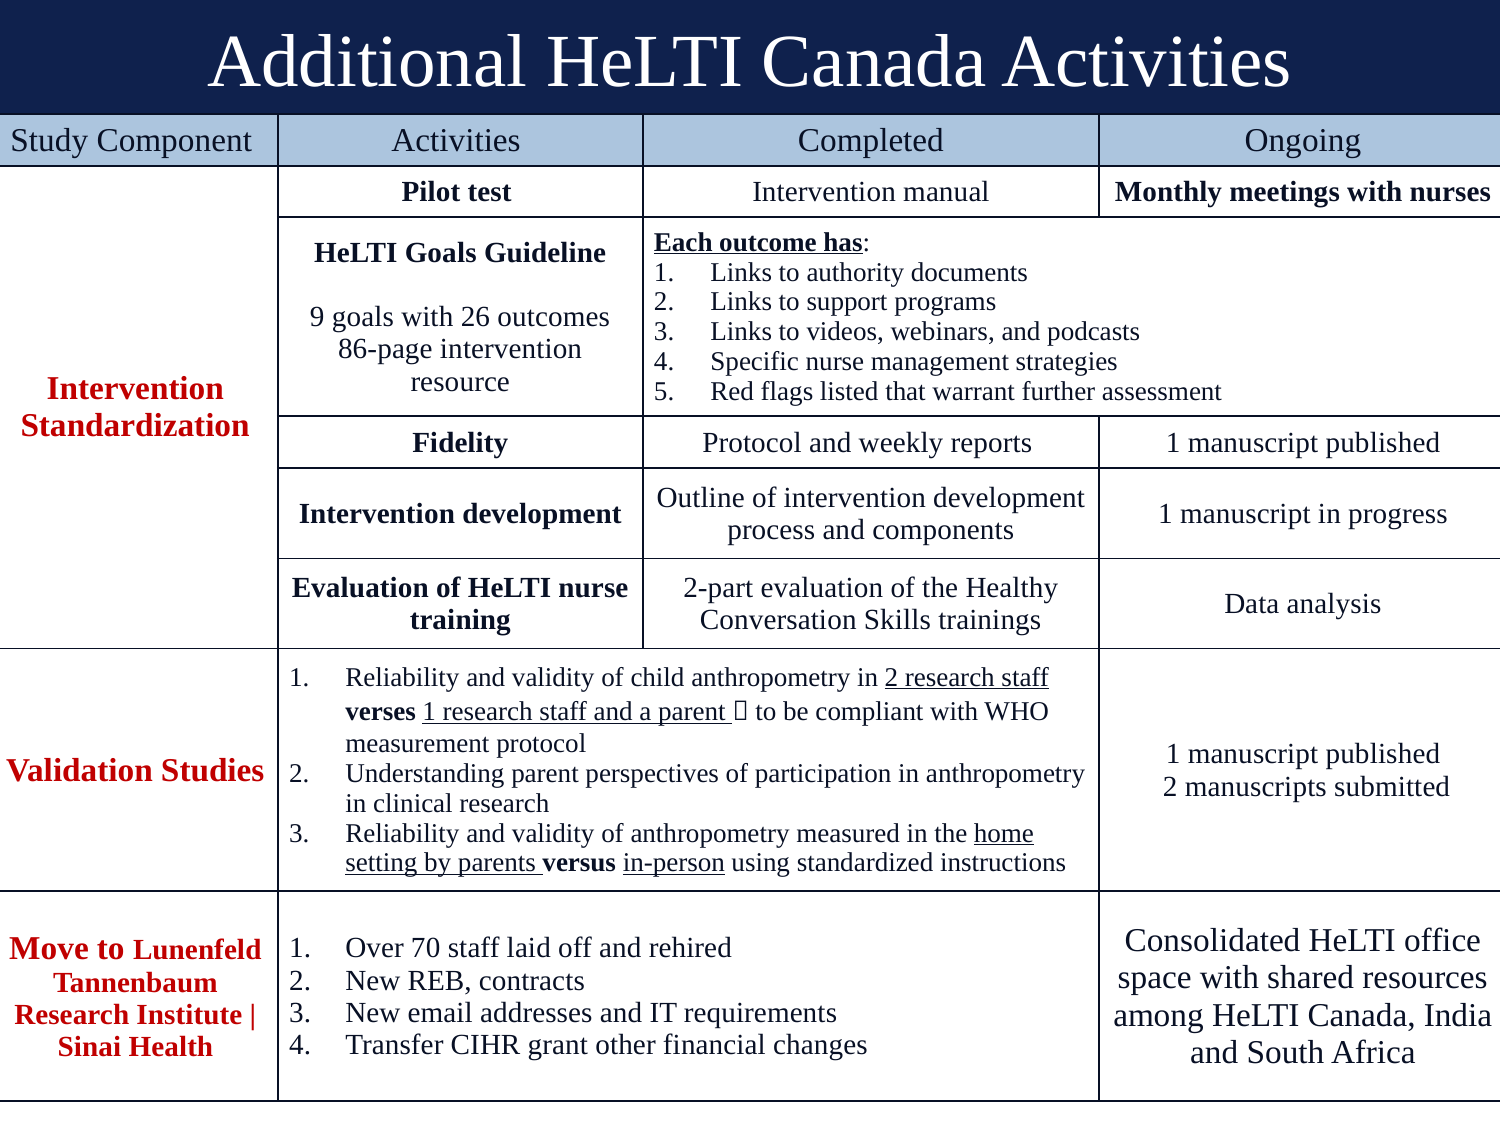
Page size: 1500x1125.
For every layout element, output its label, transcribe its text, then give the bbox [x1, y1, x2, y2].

table_cell HeLTI Goals Guideline 9 goals with 26 outcomes 86-page intervention resource [279, 218, 642, 415]
table_cell Evaluation of HeLTI nurse training [279, 559, 642, 648]
table_cell Pilot test [279, 167, 642, 216]
table_header Study Component [0, 115, 277, 165]
table_cell Fidelity [279, 417, 642, 467]
table_cell 1 manuscript in progress [1100, 469, 1500, 558]
table_cell Over 70 staff laid off and rehired New REB, contracts New email addresses and IT requirements Transfer CIHR grant other financial changes [279, 892, 1098, 1100]
table_cell Each outcome has: Links to authority documents Links to support programs Links to videos, webinars, and podcasts Specific nurse management strategies Red flags listed that warrant further assessment [644, 218, 1500, 415]
table_header Ongoing [1100, 115, 1500, 165]
table_cell Reliability and validity of child anthropometry in 2 research staff verses 1 research staff and a parent  to be compliant with WHO measurement protocol Understanding parent perspectives of participation in anthropometry in clinical research Reliability and validity of anthropometry measured in the home setting by parents versus in-person using standardized instructions [279, 649, 1098, 890]
table_cell Move to Lunenfeld Tannenbaum Research Institute | Sinai Health [0, 892, 277, 1100]
table_cell Data analysis [1100, 559, 1500, 648]
table_cell Intervention development [279, 469, 642, 558]
table_cell Validation Studies [0, 649, 277, 890]
table_cell 1 manuscript published [1100, 417, 1500, 467]
title Additional HeLTI Canada Activities [0, 0, 1500, 113]
table_cell 2-part evaluation of the Healthy Conversation Skills trainings [644, 559, 1098, 648]
table_cell Intervention manual [644, 167, 1098, 216]
table_cell Monthly meetings with nurses [1100, 167, 1500, 216]
table_cell Protocol and weekly reports [644, 417, 1098, 467]
table_cell Consolidated HeLTI office space with shared resources among HeLTI Canada, India and South Africa [1100, 892, 1500, 1100]
table_cell 1 manuscript published 2 manuscripts submitted [1100, 649, 1500, 890]
table_cell Outline of intervention development process and components [644, 469, 1098, 558]
table_cell Intervention Standardization [0, 167, 277, 648]
table_header Activities [279, 115, 642, 165]
table_header Completed [644, 115, 1098, 165]
